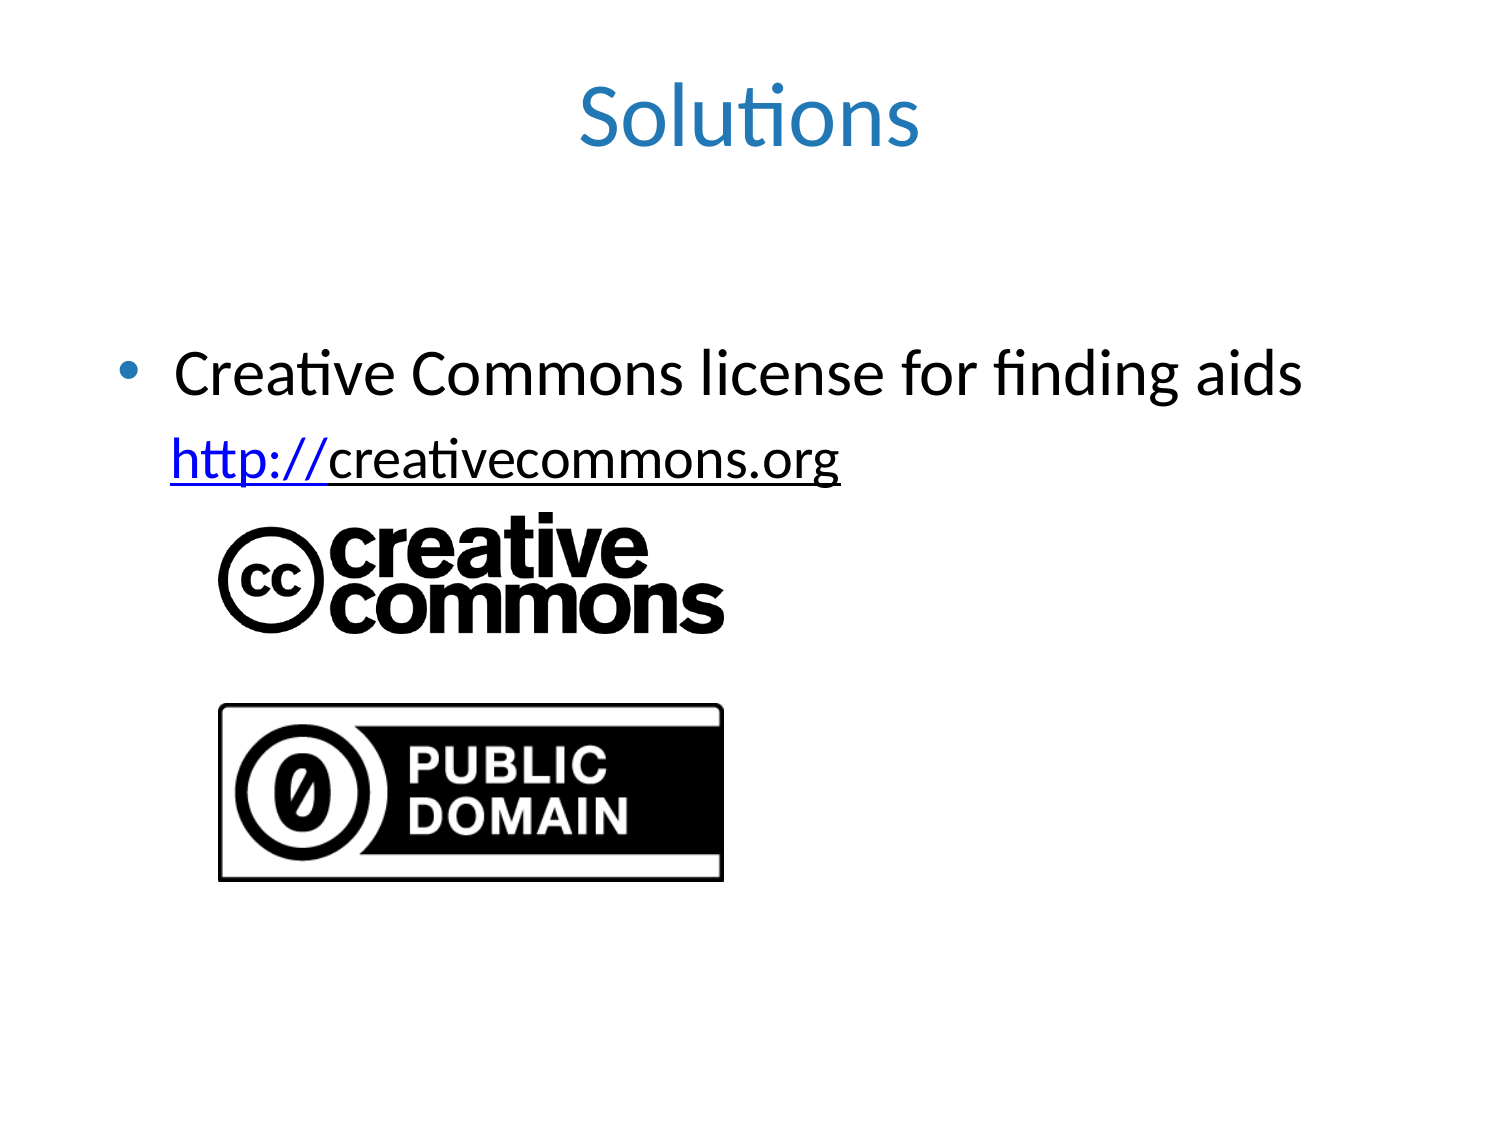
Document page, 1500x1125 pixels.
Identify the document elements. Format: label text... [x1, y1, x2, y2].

picture [218, 512, 724, 634]
picture [218, 703, 724, 882]
title Solutions [103, 59, 1397, 228]
list Creative Commons license for finding aids http://creativecommons.org [103, 228, 1397, 942]
